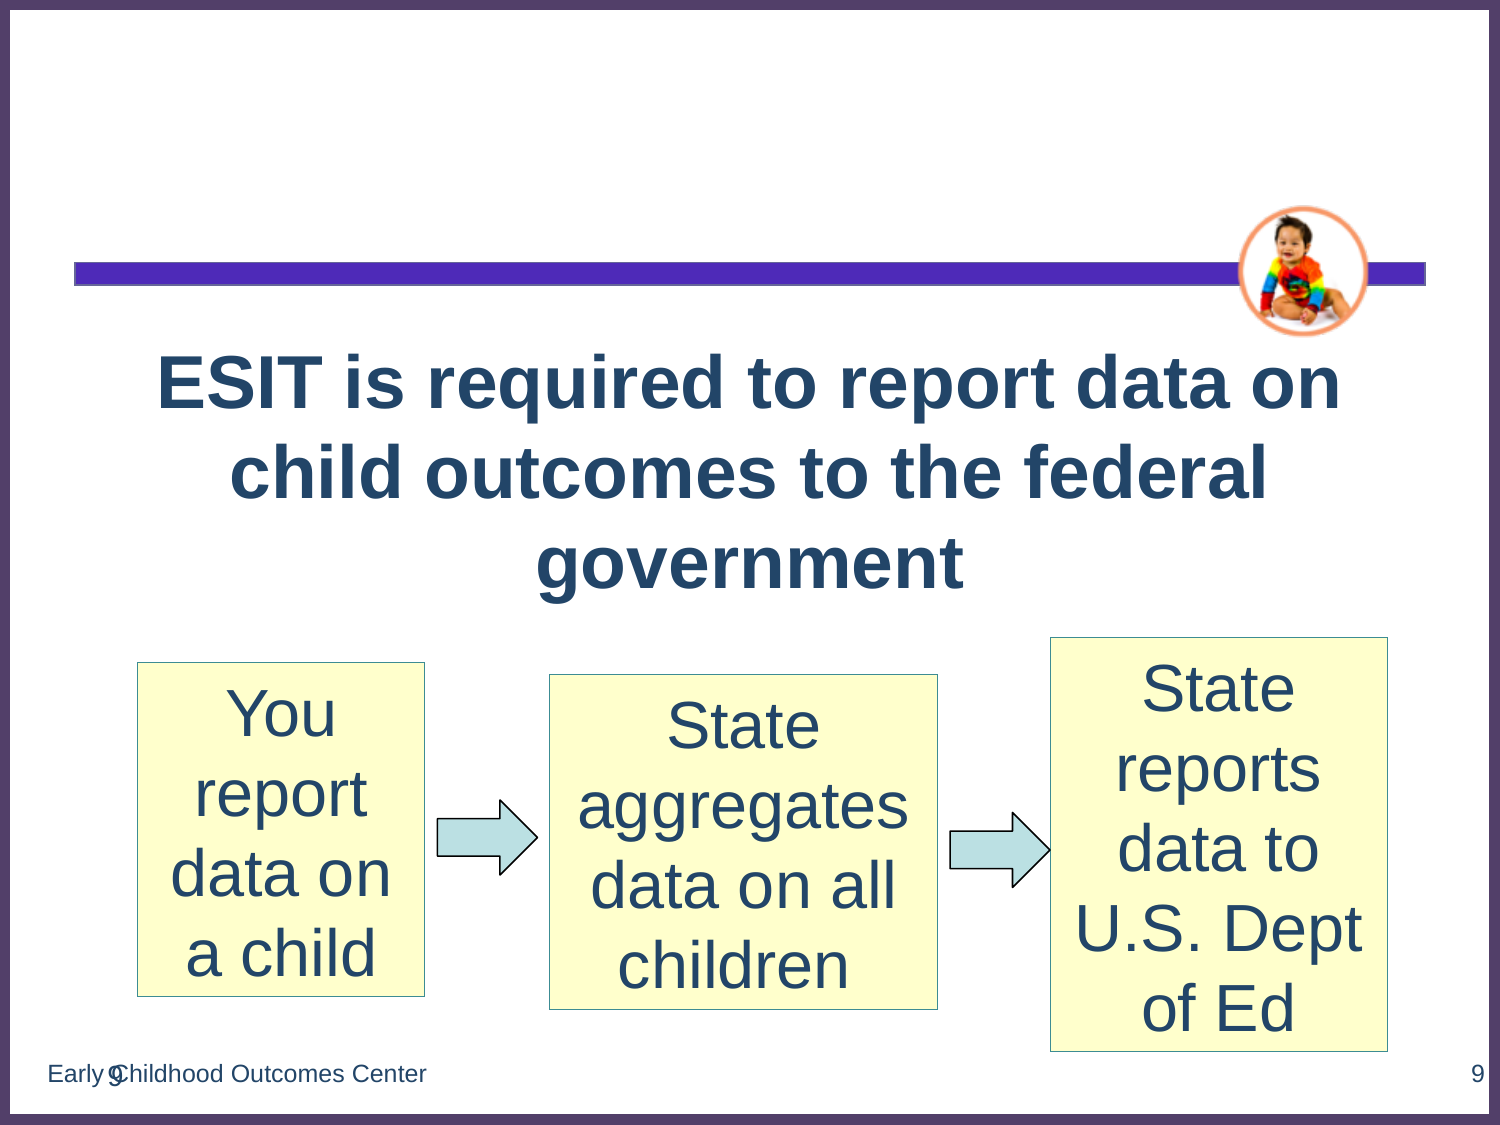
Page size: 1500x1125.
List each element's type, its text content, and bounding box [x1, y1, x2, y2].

text_box State aggregates data on all children [549, 674, 938, 1010]
text_box [437, 799, 538, 875]
text_box You report data on a child [137, 662, 425, 997]
text_box State reports data to U.S. Dept of Ed [1050, 637, 1388, 1052]
title ESIT is required to report data on child outcomes to the federal government [124, 374, 1376, 563]
picture [1237, 204, 1373, 338]
text_box [950, 812, 1051, 888]
footer Early Childhood Outcomes Center [0, 1042, 475, 1103]
slide_number 9 [1149, 1042, 1500, 1103]
